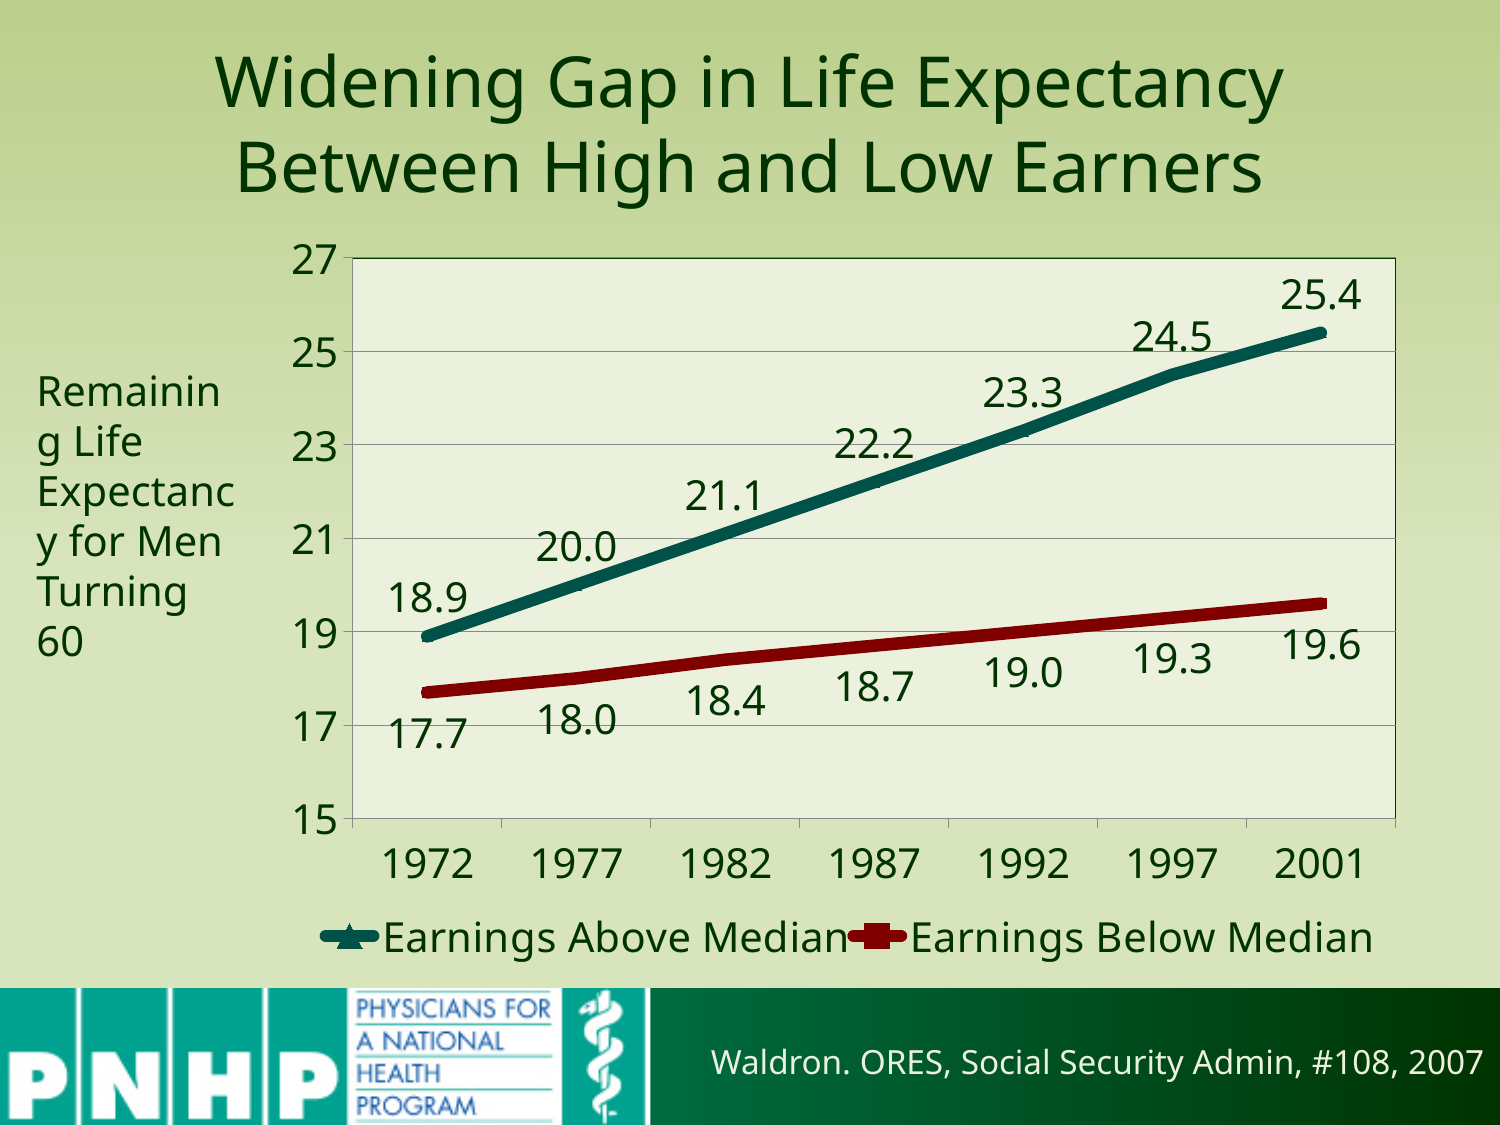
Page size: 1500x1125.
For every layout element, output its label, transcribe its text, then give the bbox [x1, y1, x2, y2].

text_box Waldron. ORES, Social Security Admin, #108, 2007 [650, 1034, 1500, 1089]
title Widening Gap in Life Expectancy Between High and Low Earners [58, 28, 1441, 216]
picture [0, 988, 651, 1125]
chart [249, 229, 1440, 996]
text_box Remaining Life Expectancy for Men Turning 60 [21, 357, 244, 672]
